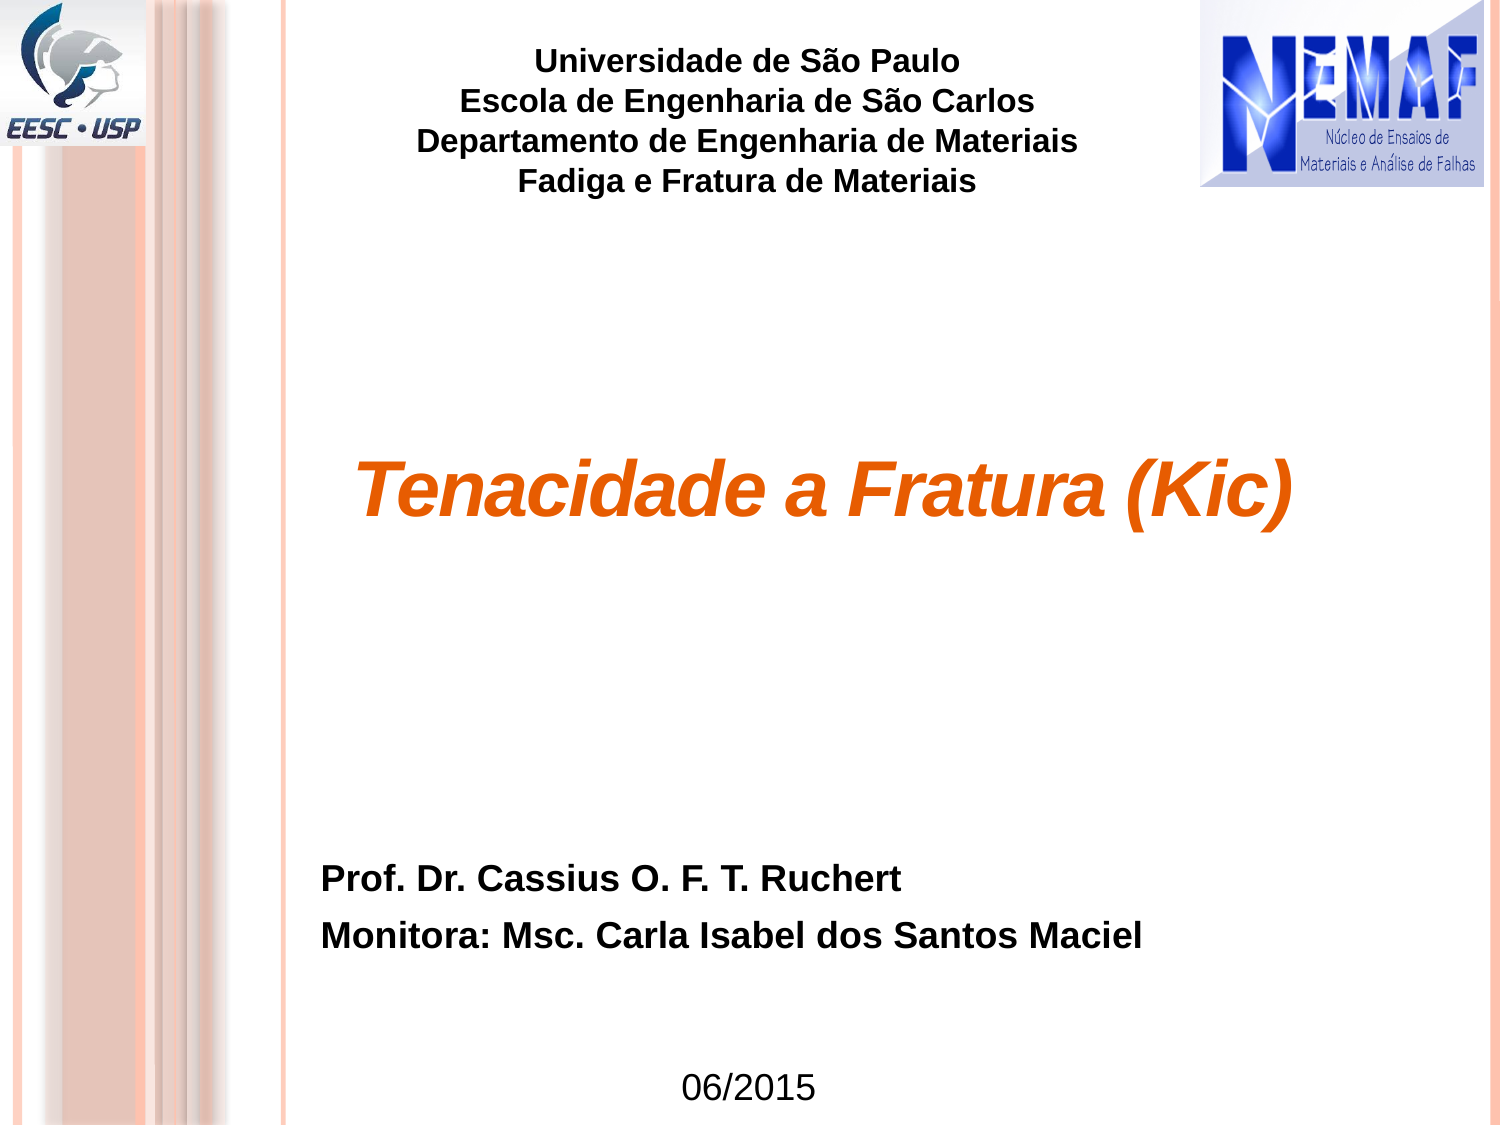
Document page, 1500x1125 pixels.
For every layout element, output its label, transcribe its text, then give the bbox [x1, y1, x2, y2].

text_box Tenacidade a Fratura (Kic) [145, 382, 1500, 540]
subtitle Prof. Dr. Cassius O. F. T. Ruchert Monitora: Msc. Carla Isabel dos Santos Maciel [305, 846, 1174, 995]
text_box 06/2015 [482, 1055, 1016, 1125]
text_box Universidade de São Paulo Escola de Engenharia de São Carlos Departamento de Engenharia de Materiais Fadiga e Fratura de Materiais [322, 31, 1174, 234]
picture [1199, 0, 1484, 187]
picture [0, 0, 147, 147]
